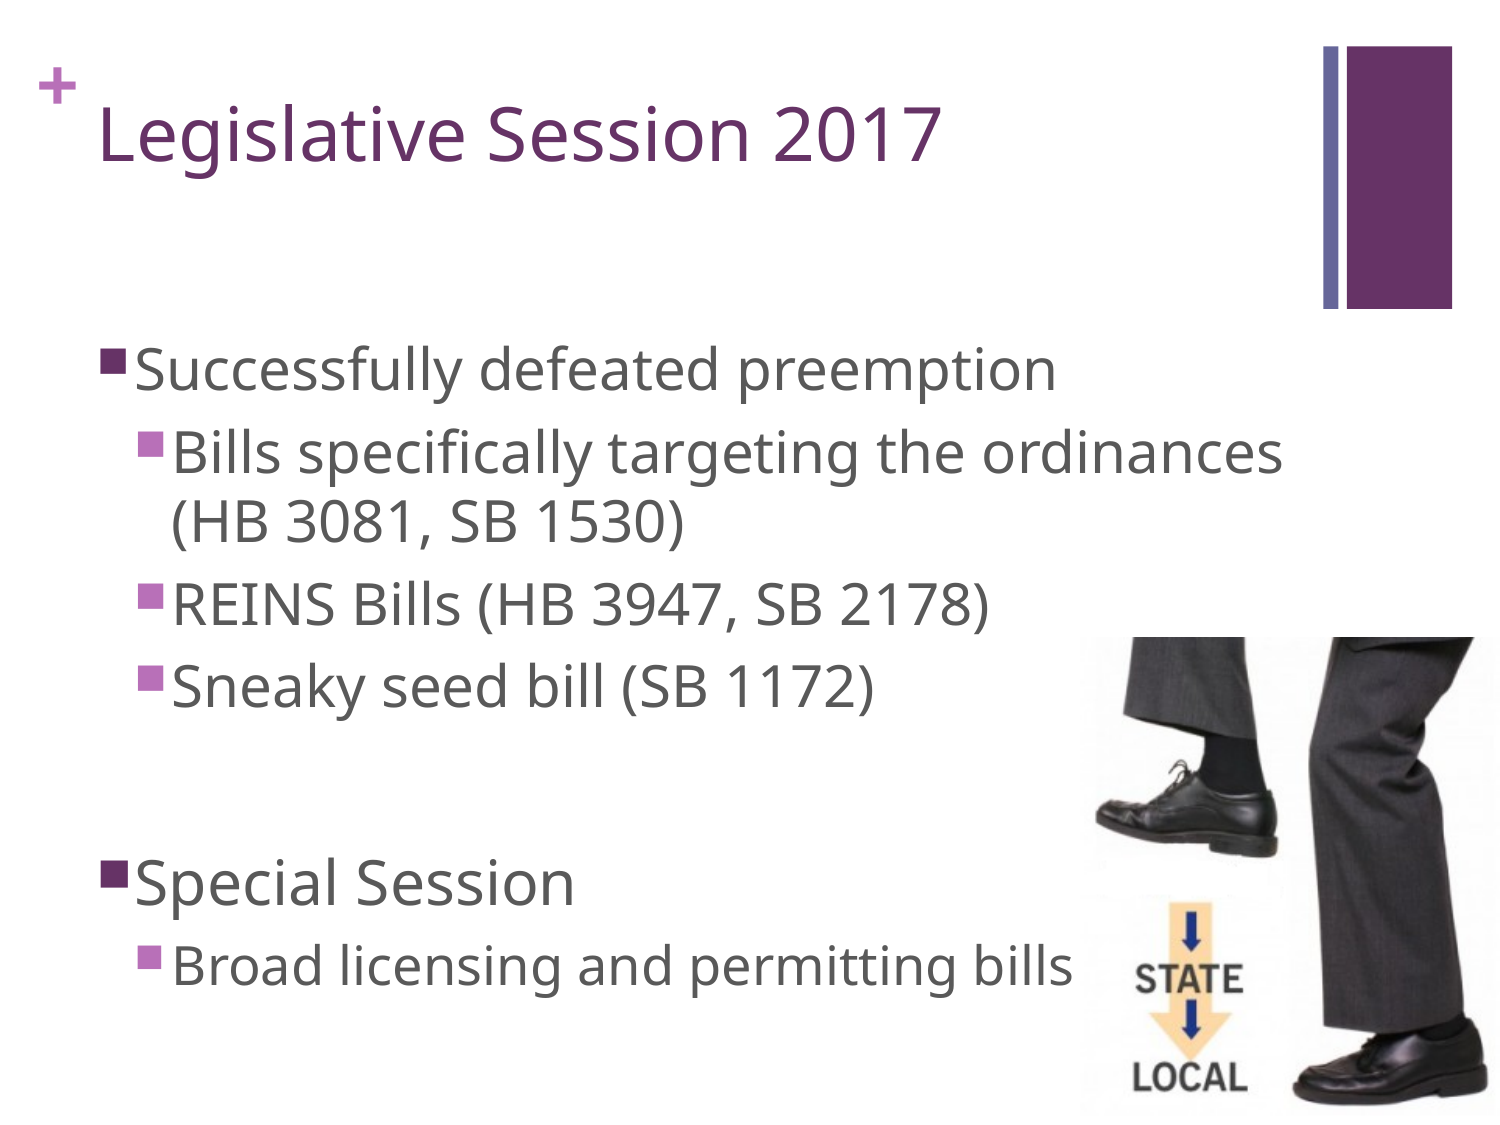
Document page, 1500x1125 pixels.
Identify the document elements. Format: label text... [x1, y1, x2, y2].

list Successfully defeated preemption Bills specifically targeting the ordinances (HB 3081, SB 1530) REINS Bills (HB 3947, SB 2178) Sneaky seed bill (SB 1172) Special Session Broad licensing and permitting bills [81, 324, 1322, 1005]
title Legislative Session 2017 [81, 79, 1322, 263]
picture [1080, 637, 1500, 1125]
